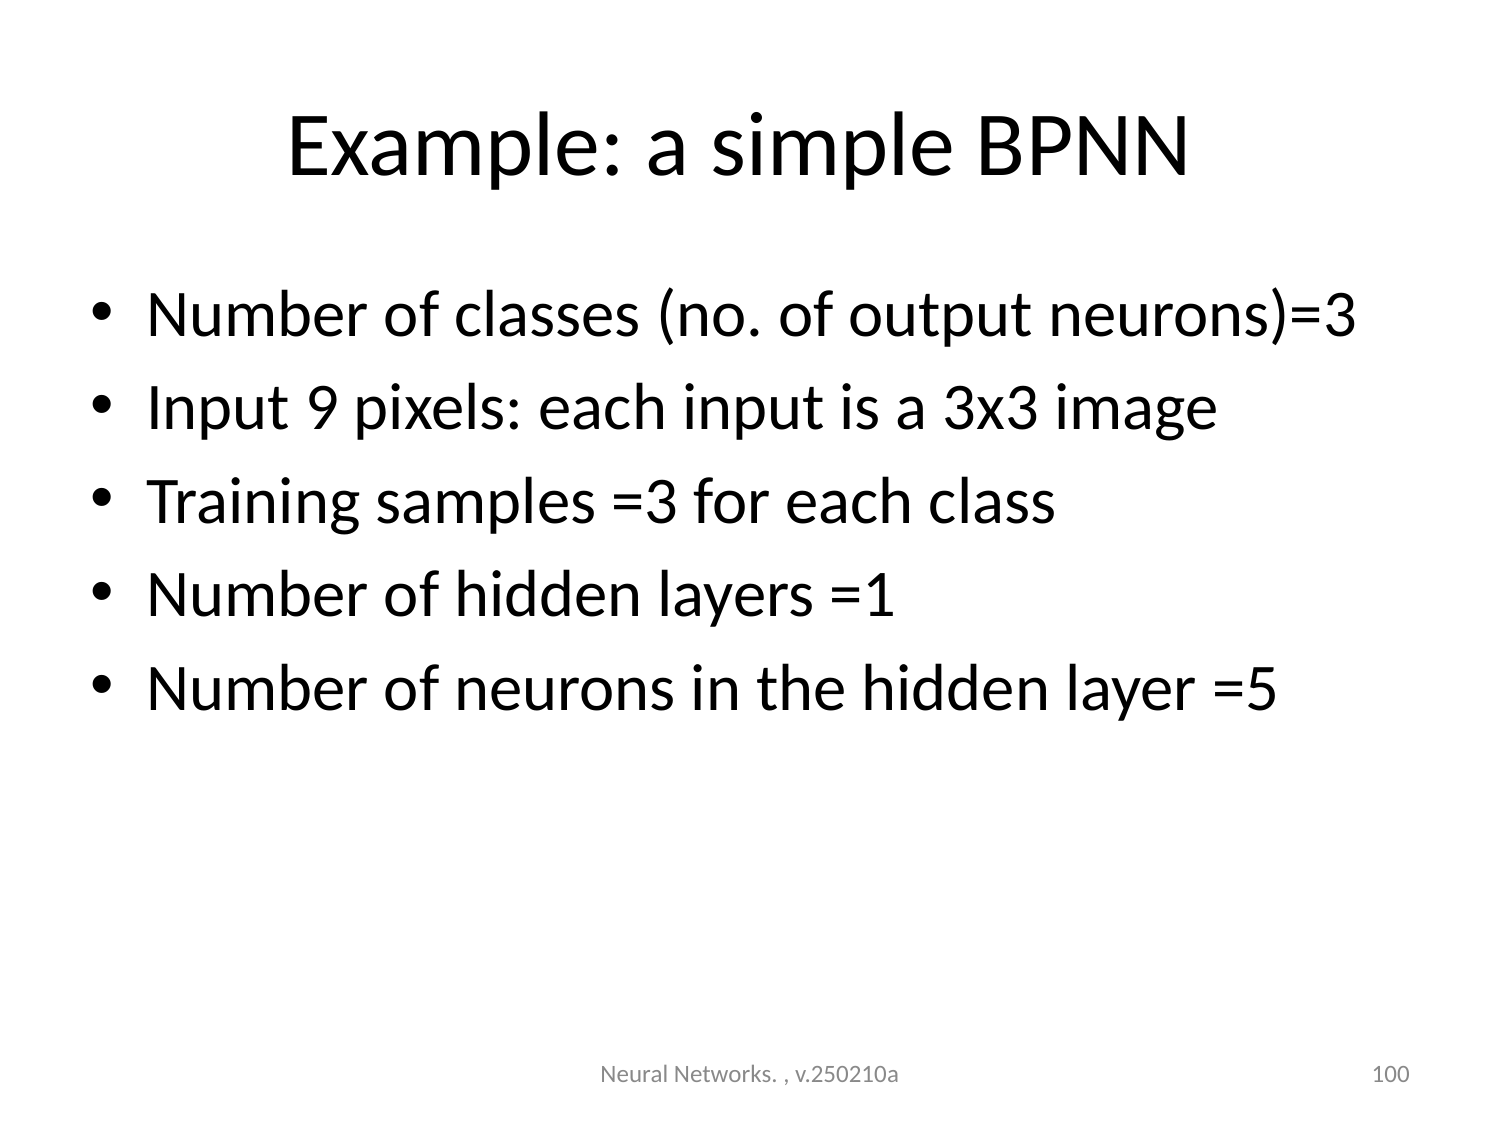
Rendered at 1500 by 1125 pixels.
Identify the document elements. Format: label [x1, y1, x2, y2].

footer [512, 1042, 988, 1103]
title [75, 45, 1425, 233]
list [75, 262, 1425, 1005]
slide_number [1074, 1042, 1425, 1103]
